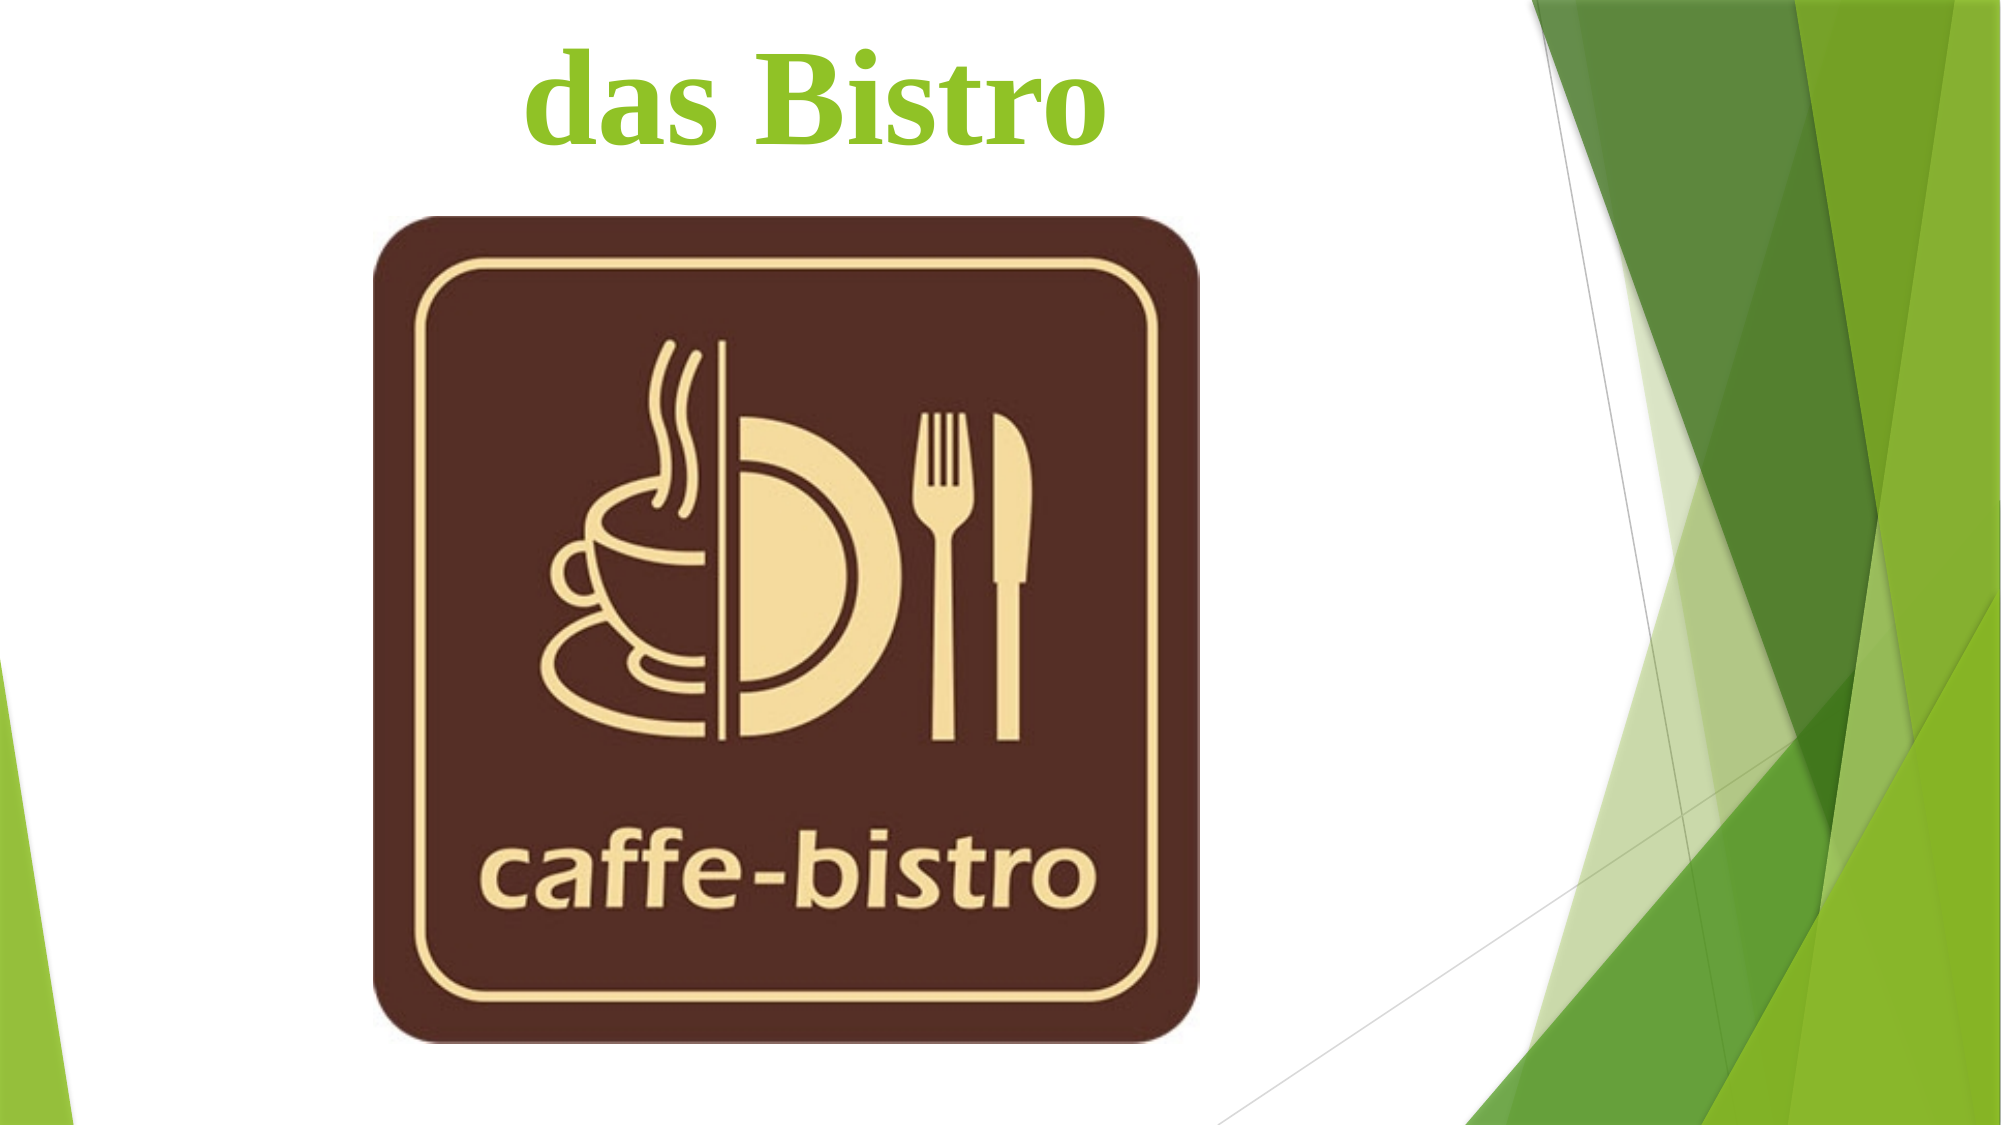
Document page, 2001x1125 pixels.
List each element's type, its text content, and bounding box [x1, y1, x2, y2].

title das Bistro [111, 0, 1522, 217]
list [372, 216, 1201, 1044]
